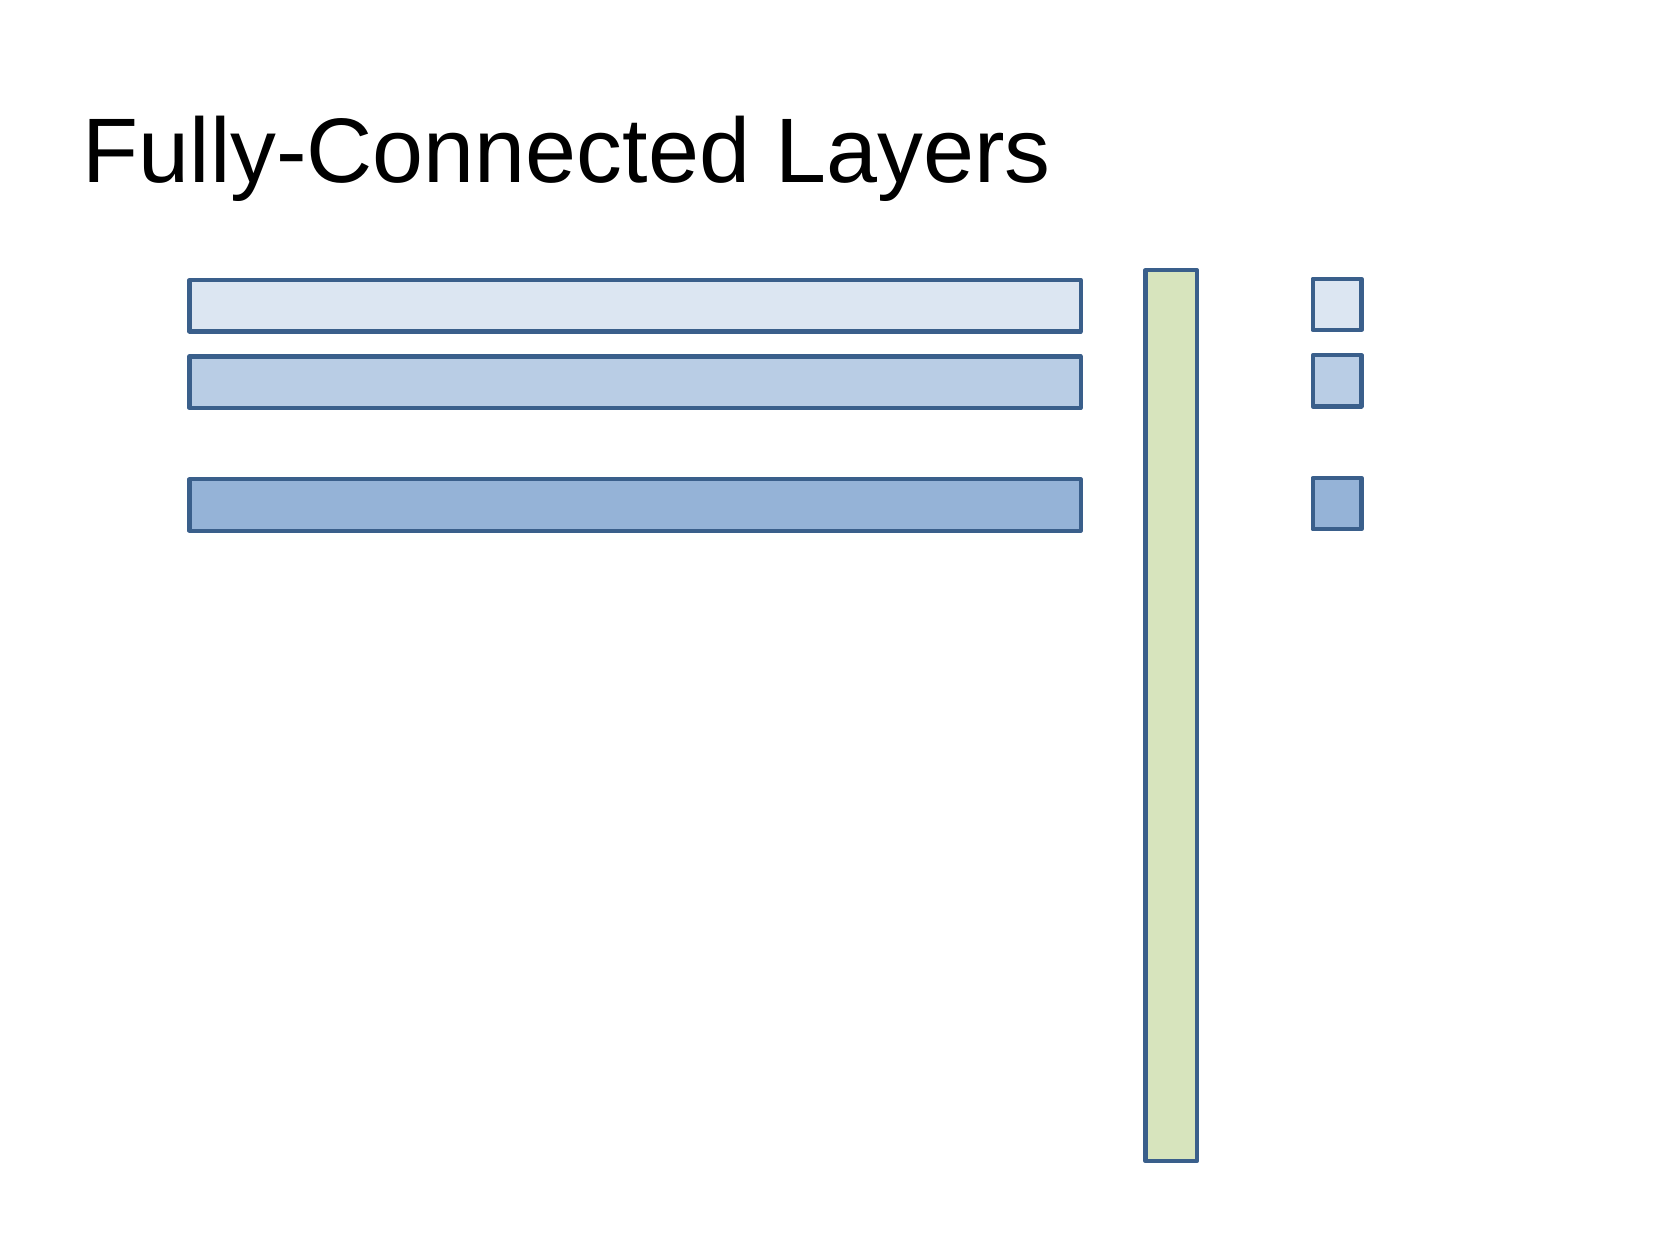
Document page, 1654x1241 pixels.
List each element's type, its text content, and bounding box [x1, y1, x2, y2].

text_box [1143, 268, 1199, 1163]
title Fully-Connected Layers [82, 49, 1571, 257]
text_box [187, 354, 1083, 410]
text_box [1312, 278, 1362, 530]
text_box [187, 477, 1083, 533]
text_box [187, 278, 1083, 334]
